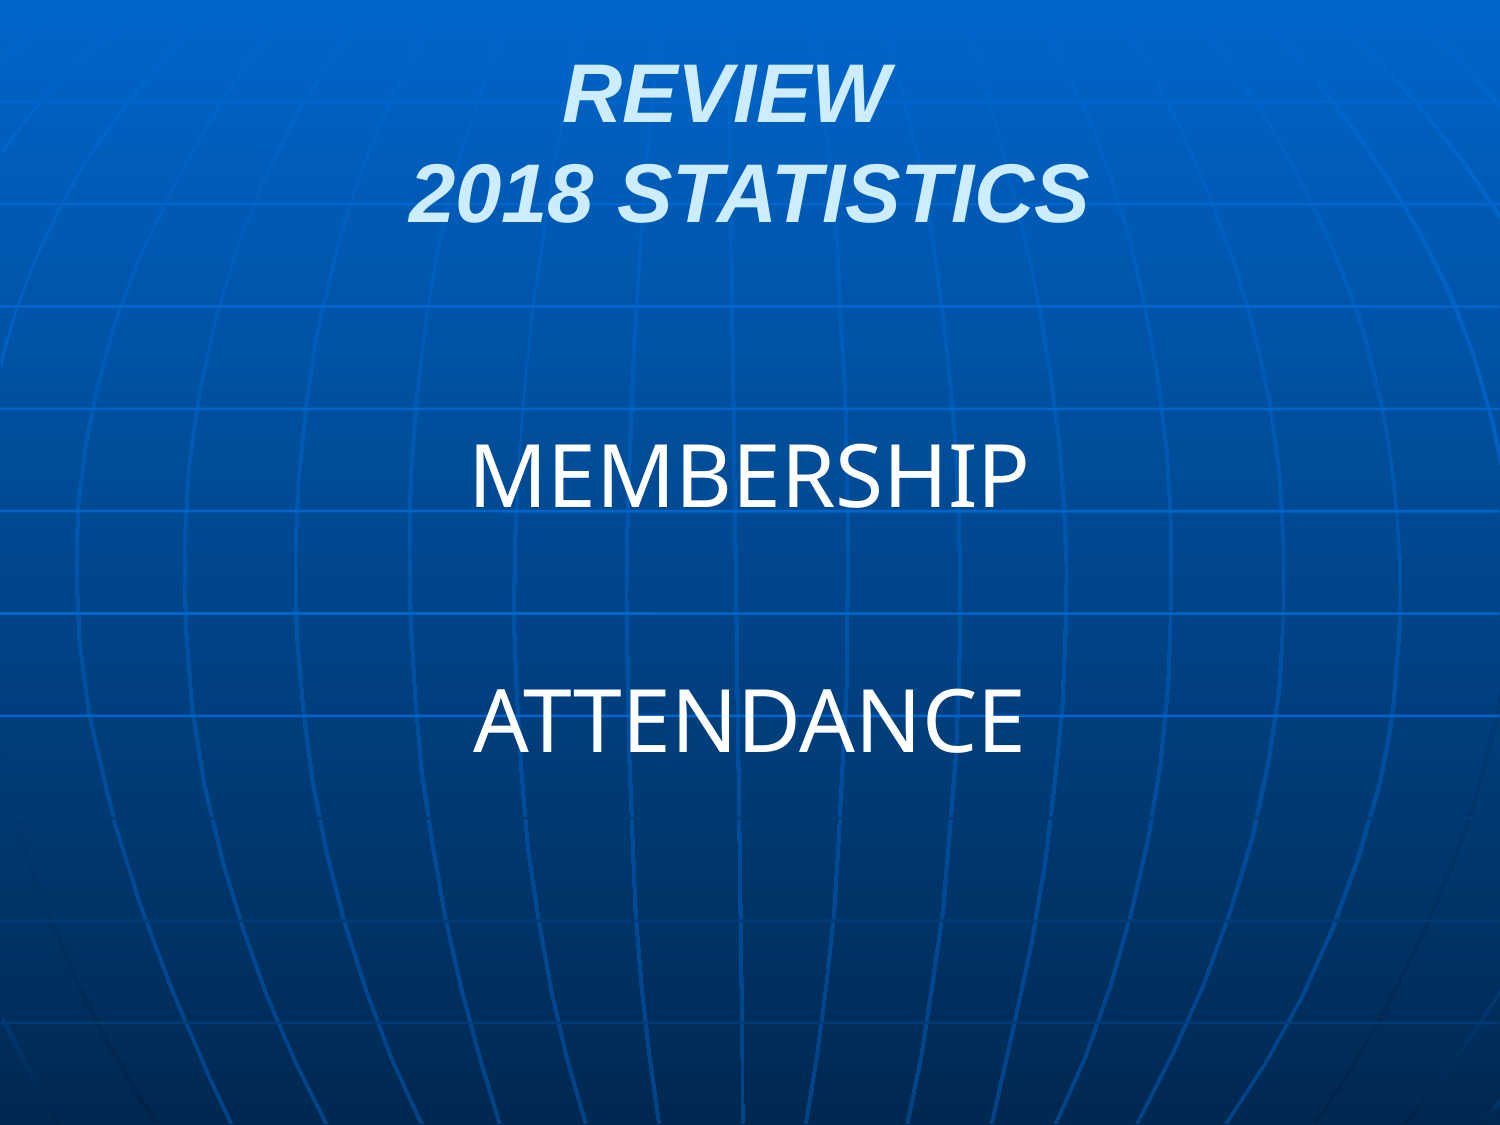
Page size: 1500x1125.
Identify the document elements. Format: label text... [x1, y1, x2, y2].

list MEMBERSHIP ATTENDANCE [75, 412, 1425, 1006]
title REVIEW 2018 STATISTICS [75, 45, 1425, 233]
